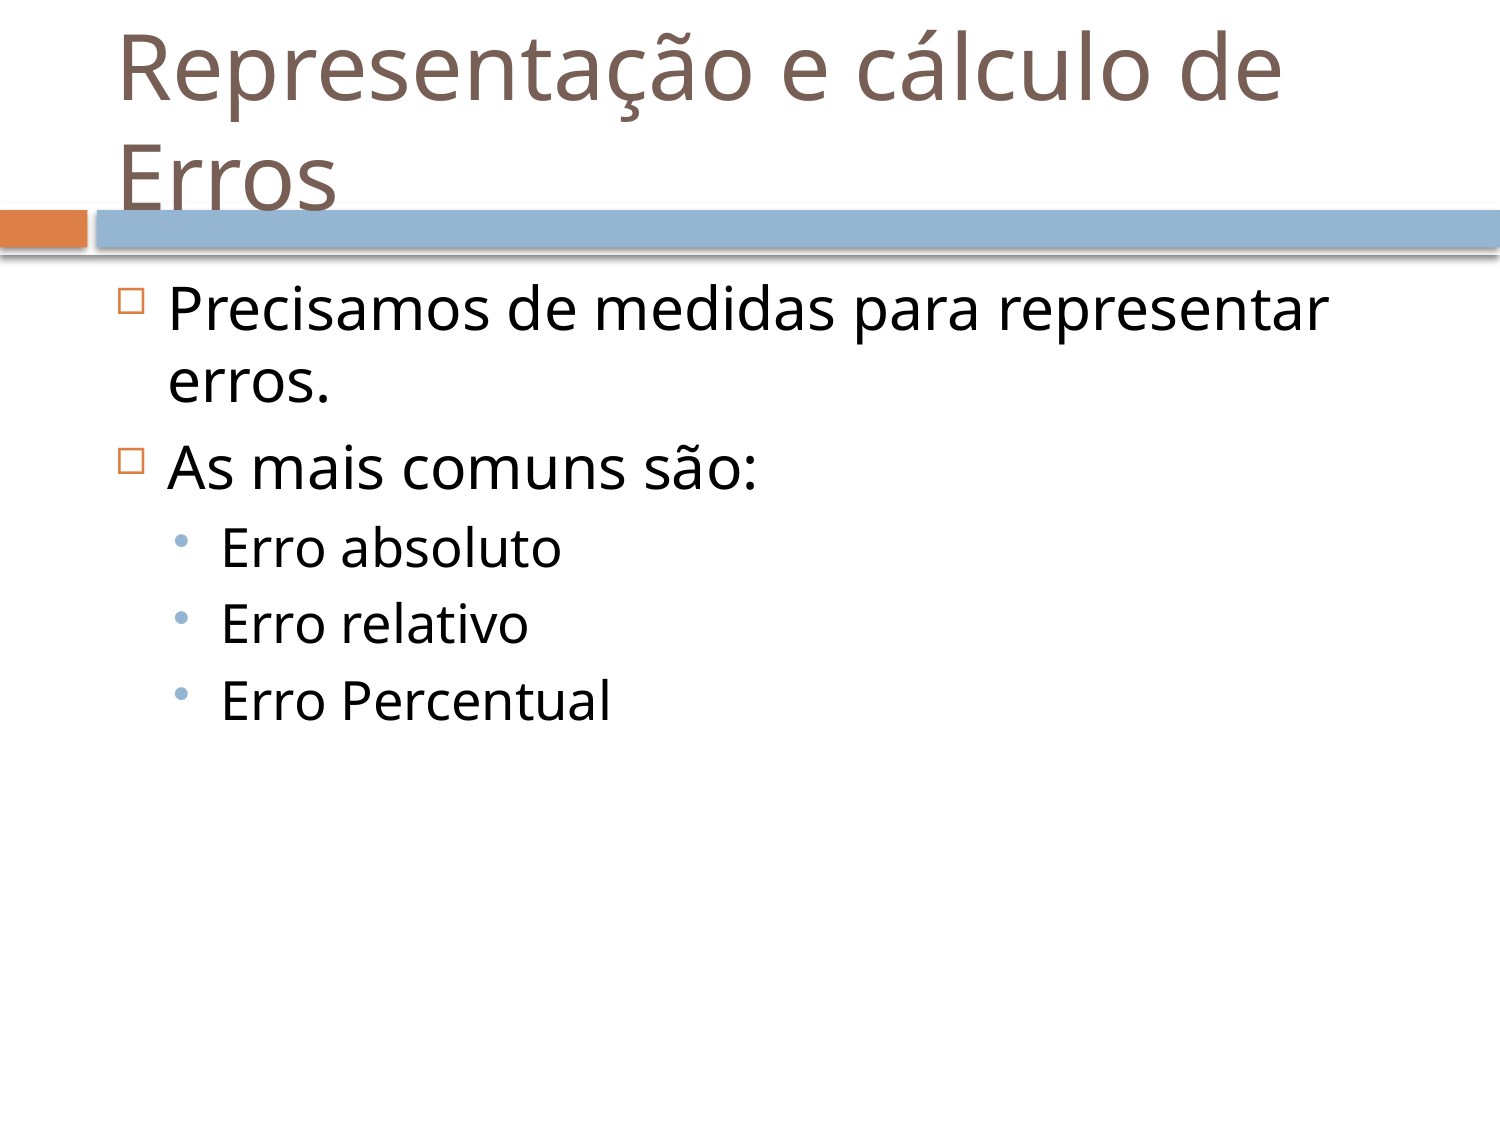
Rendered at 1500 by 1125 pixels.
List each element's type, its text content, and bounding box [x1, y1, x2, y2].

list Precisamos de medidas para representar erros. As mais comuns são: Erro absoluto Erro relativo Erro Percentual [100, 262, 1438, 1000]
title Representação e cálculo de Erros [100, 37, 1438, 200]
